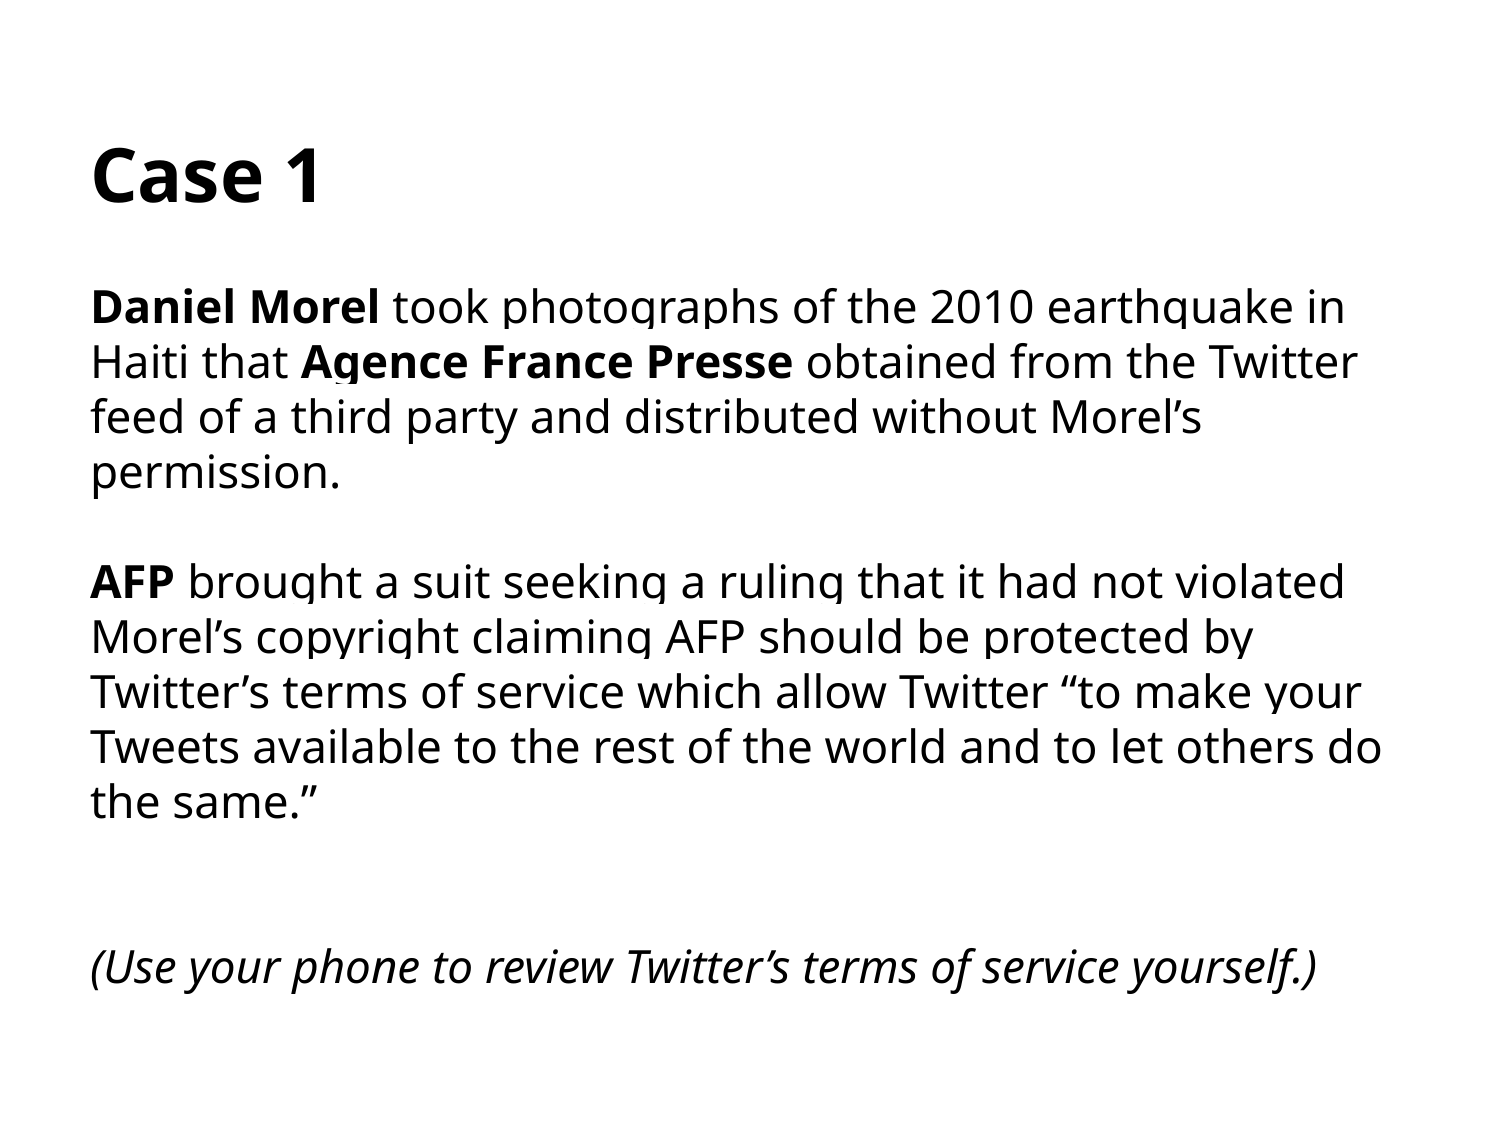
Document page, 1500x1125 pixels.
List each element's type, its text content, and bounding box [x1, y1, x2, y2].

title Case 1 [75, 45, 1425, 233]
list Daniel Morel took photographs of the 2010 earthquake in Haiti that Agence France Presse obtained from the Twitter feed of a third party and distributed without Morel’s permission. AFP brought a suit seeking a ruling that it had not violated Morel’s copyright claiming AFP should be protected by Twitter’s terms of service which allow Twitter “to make your Tweets available to the rest of the world and to let others do the same.” (Use your phone to review Twitter’s terms of service yourself.) [75, 262, 1425, 1078]
